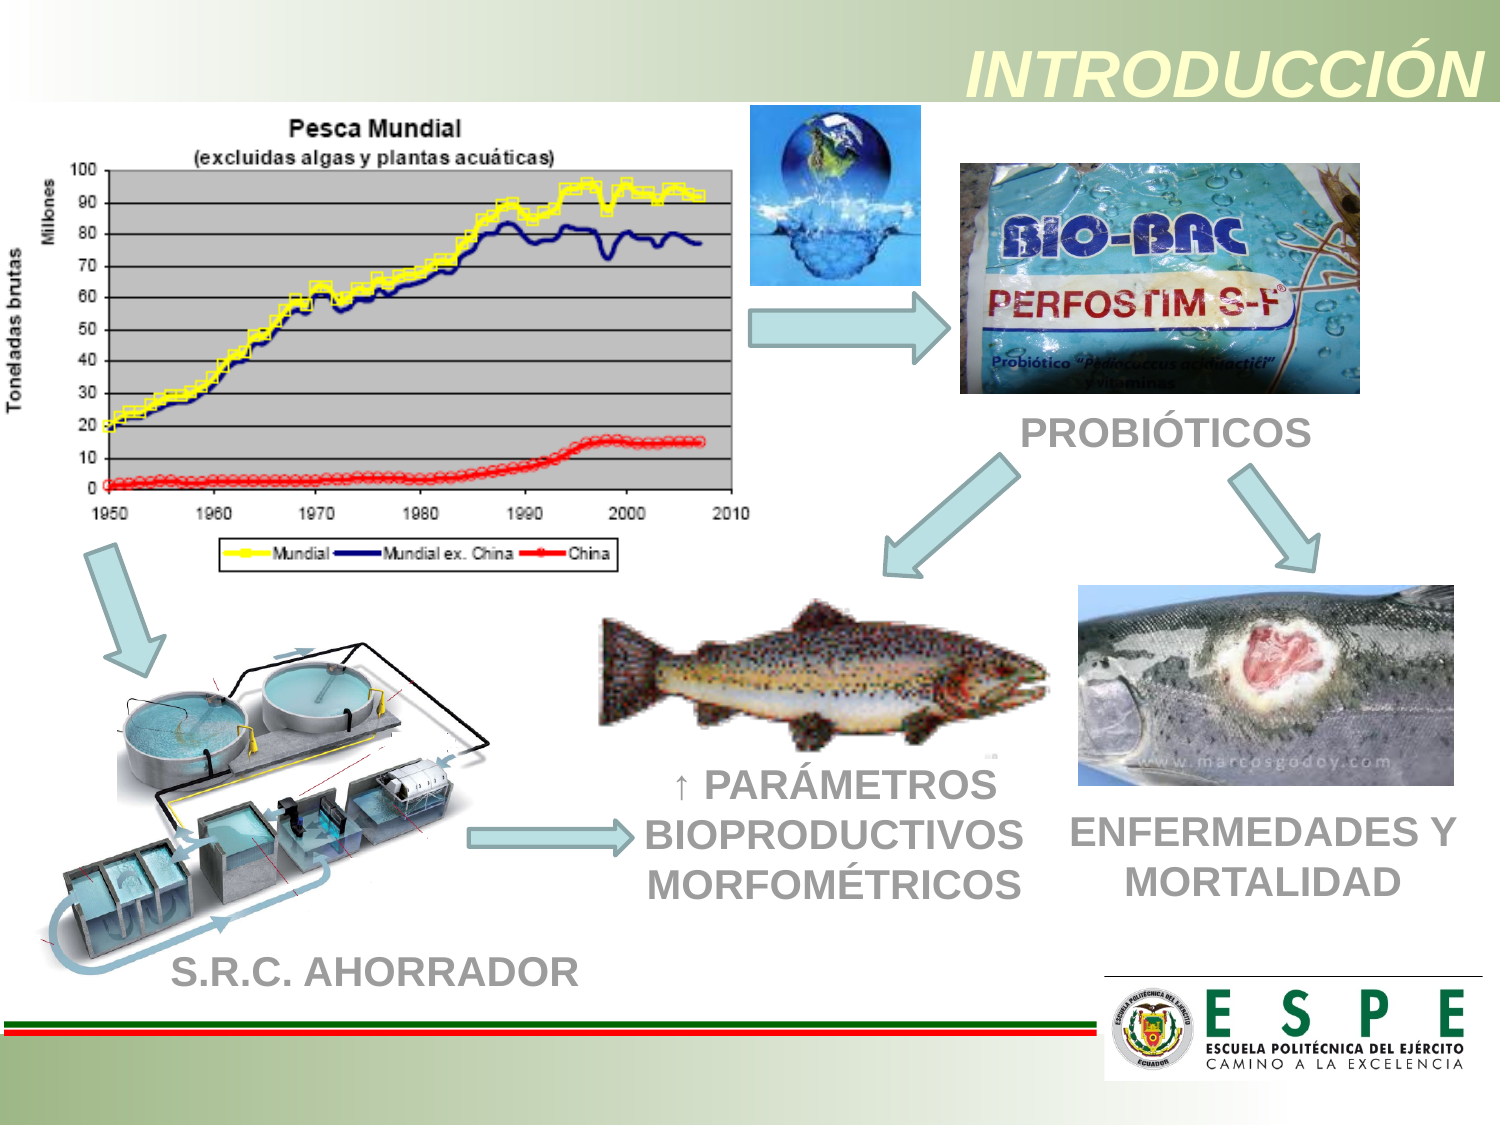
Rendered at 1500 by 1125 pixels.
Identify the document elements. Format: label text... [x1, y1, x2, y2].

text_box S.R.C. AHORRADOR [152, 937, 598, 1003]
text_box ↑ PARÁMETROS BIOPRODUCTIVOS MORFOMÉTRICOS [585, 750, 1083, 916]
picture [23, 629, 493, 977]
text_box [496, 818, 635, 858]
text_box [1227, 462, 1321, 574]
text_box ENFERMEDADES Y MORTALIDAD [1083, 796, 1500, 912]
picture [597, 597, 1054, 759]
picture [960, 163, 1360, 394]
text_box [767, 293, 952, 366]
title INTRODUCCIÓN [150, 23, 1500, 211]
picture [1077, 585, 1454, 786]
text_box [882, 451, 1022, 580]
picture [1104, 976, 1483, 1081]
text_box PROBIÓTICOS [949, 398, 1383, 464]
picture [0, 105, 921, 578]
text_box [94, 586, 148, 627]
